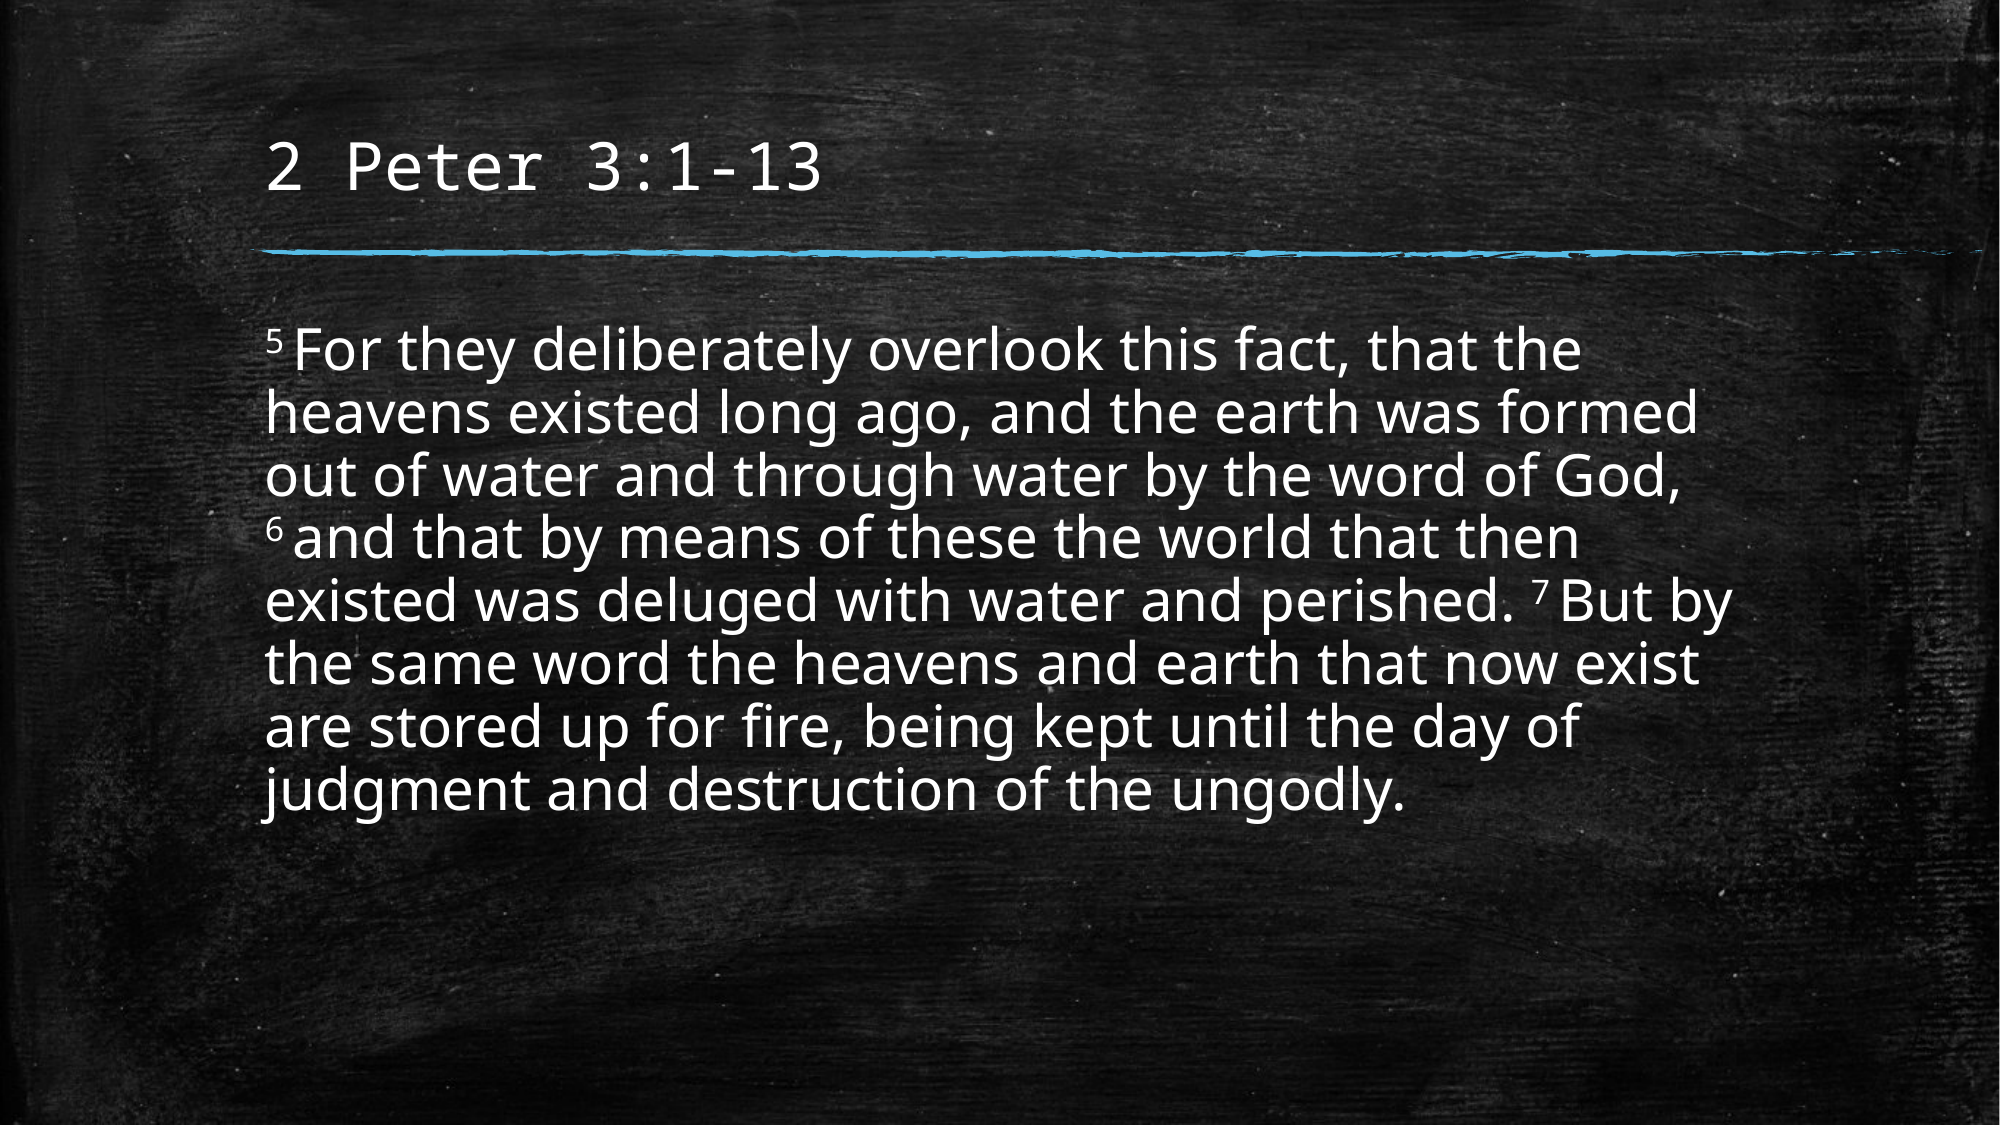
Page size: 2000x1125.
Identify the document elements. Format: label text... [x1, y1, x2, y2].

list 5 For they deliberately overlook this fact, that the heavens existed long ago, and the earth was formed out of water and through water by the word of God, 6 and that by means of these the world that then existed was deluged with water and perished. 7 But by the same word the heavens and earth that now exist are stored up for fire, being kept until the day of judgment and destruction of the ungodly. [249, 312, 1750, 1013]
title 2 Peter 3:1-13 [249, 45, 1750, 213]
